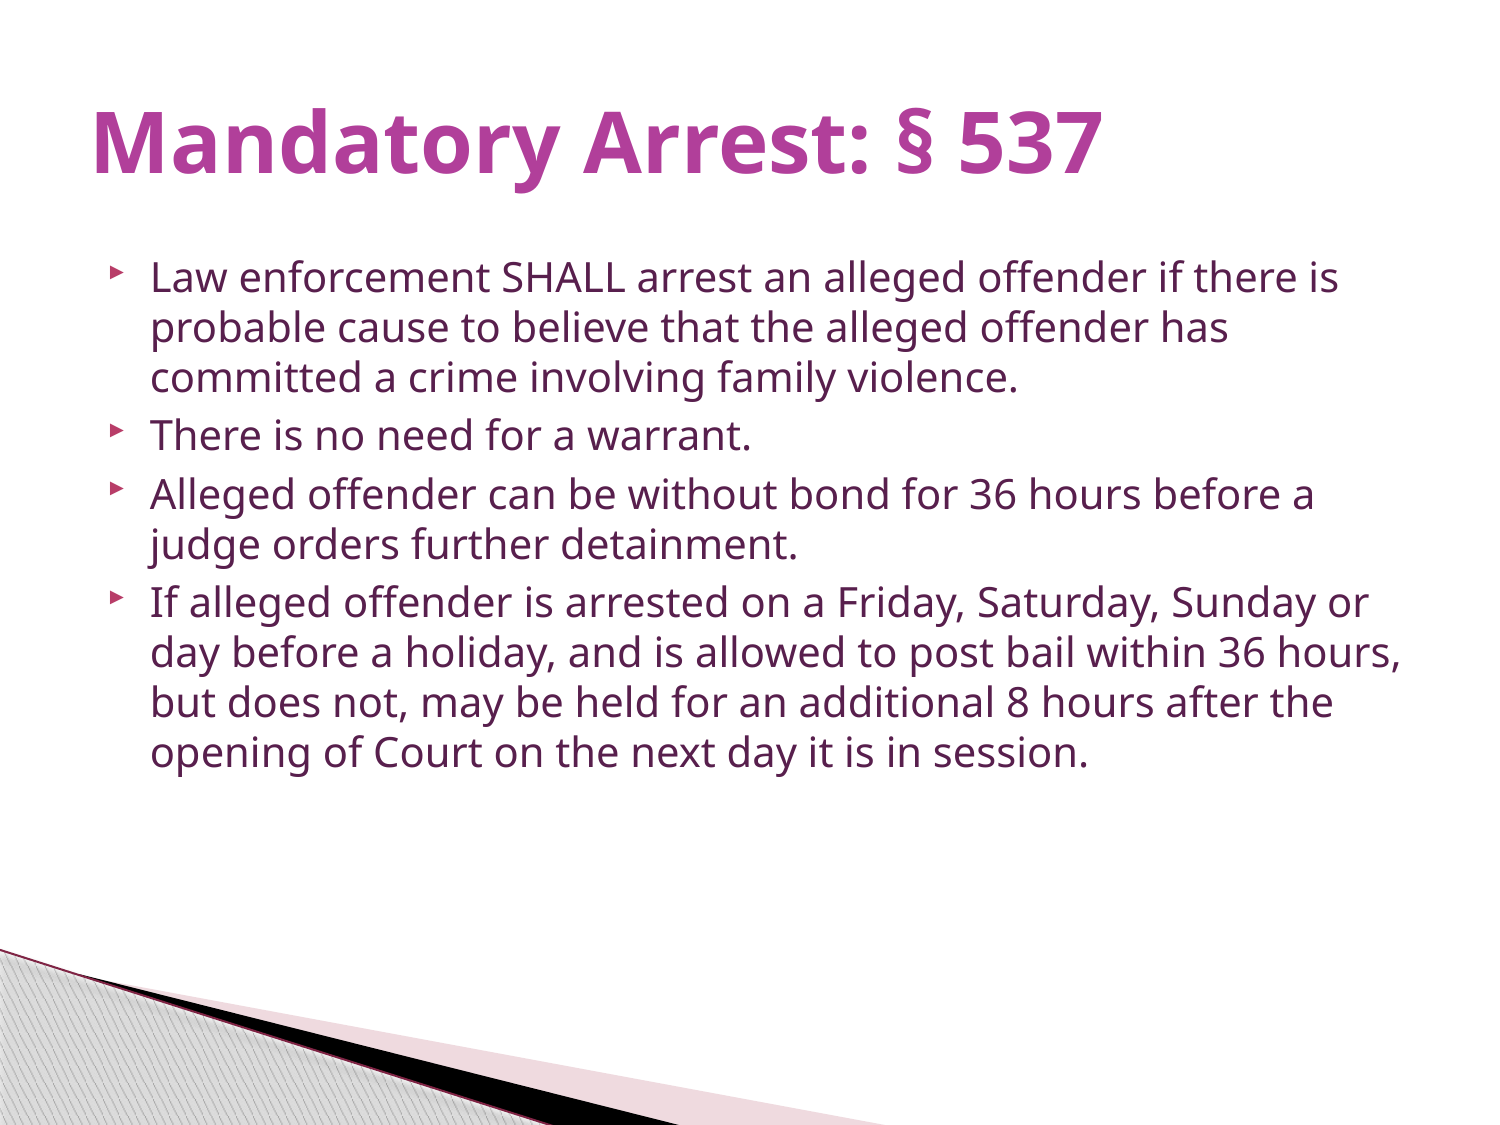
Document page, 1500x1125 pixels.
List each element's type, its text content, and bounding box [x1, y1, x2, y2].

title Mandatory Arrest: § 537 [75, 45, 1425, 233]
list Law enforcement SHALL arrest an alleged offender if there is probable cause to believe that the alleged offender has committed a crime involving family violence. There is no need for a warrant. Alleged offender can be without bond for 36 hours before a judge orders further detainment. If alleged offender is arrested on a Friday, Saturday, Sunday or day before a holiday, and is allowed to post bail within 36 hours, but does not, may be held for an additional 8 hours after the opening of Court on the next day it is in session. [75, 243, 1425, 986]
